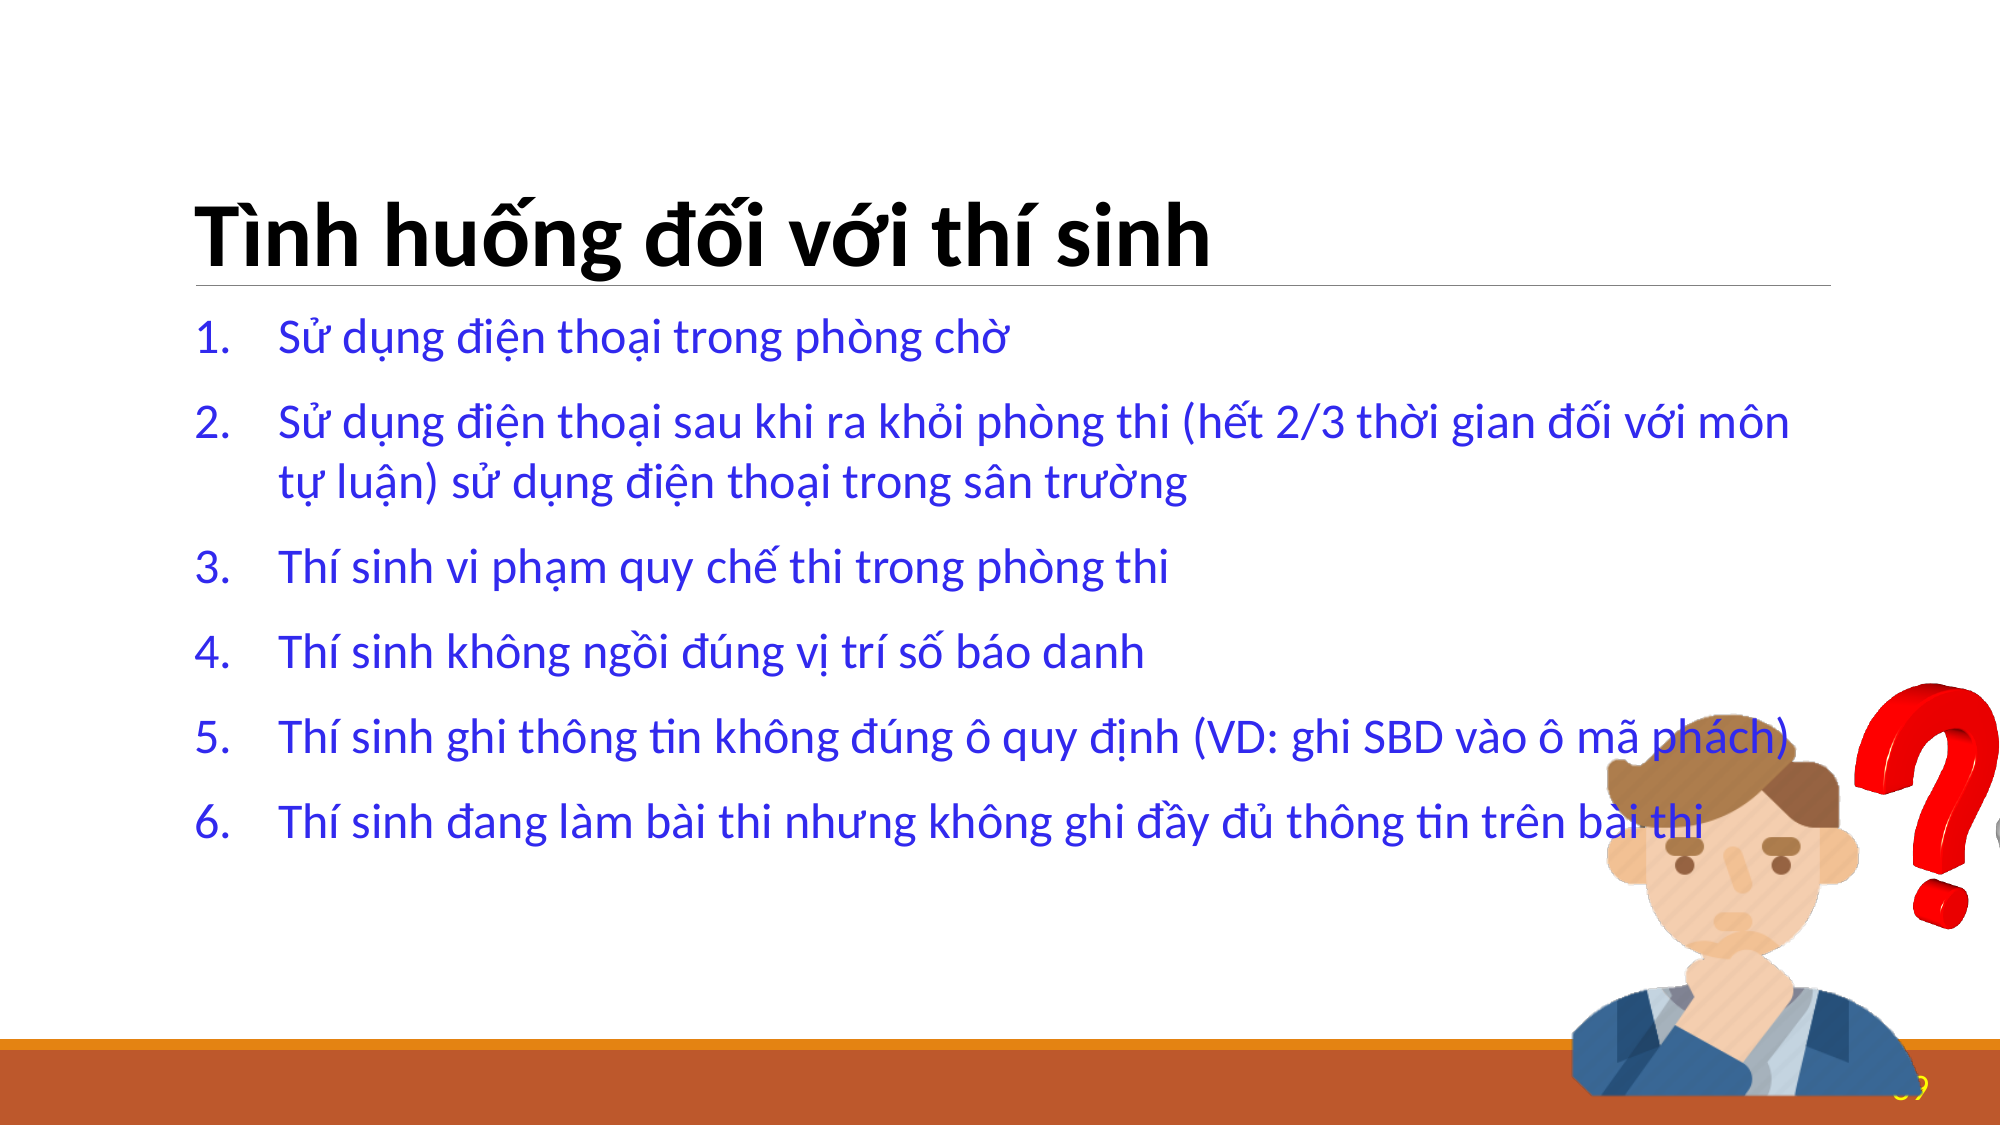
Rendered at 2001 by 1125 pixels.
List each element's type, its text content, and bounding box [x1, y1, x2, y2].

text_box Tình huống đối với thí sinh [179, 167, 1944, 293]
slide_number 39 [1729, 1110, 1945, 1116]
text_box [1570, 678, 2000, 1101]
text_box Sử dụng điện thoại trong phòng chờ Sử dụng điện thoại sau khi ra khỏi phòng thi (hết 2/3 thời gian đối với môn tự luận) sử dụng điện thoại trong sân trường Thí sinh vi phạm quy chế thi trong phòng thi Thí sinh không ngồi đúng vị trí số báo danh Thí sinh ghi thông tin không đúng ô quy định (VD: ghi SBD vào ô mã phách) Thí sinh đang làm bài thi nhưng không ghi đầy đủ thông tin trên bài thi [179, 296, 1830, 856]
